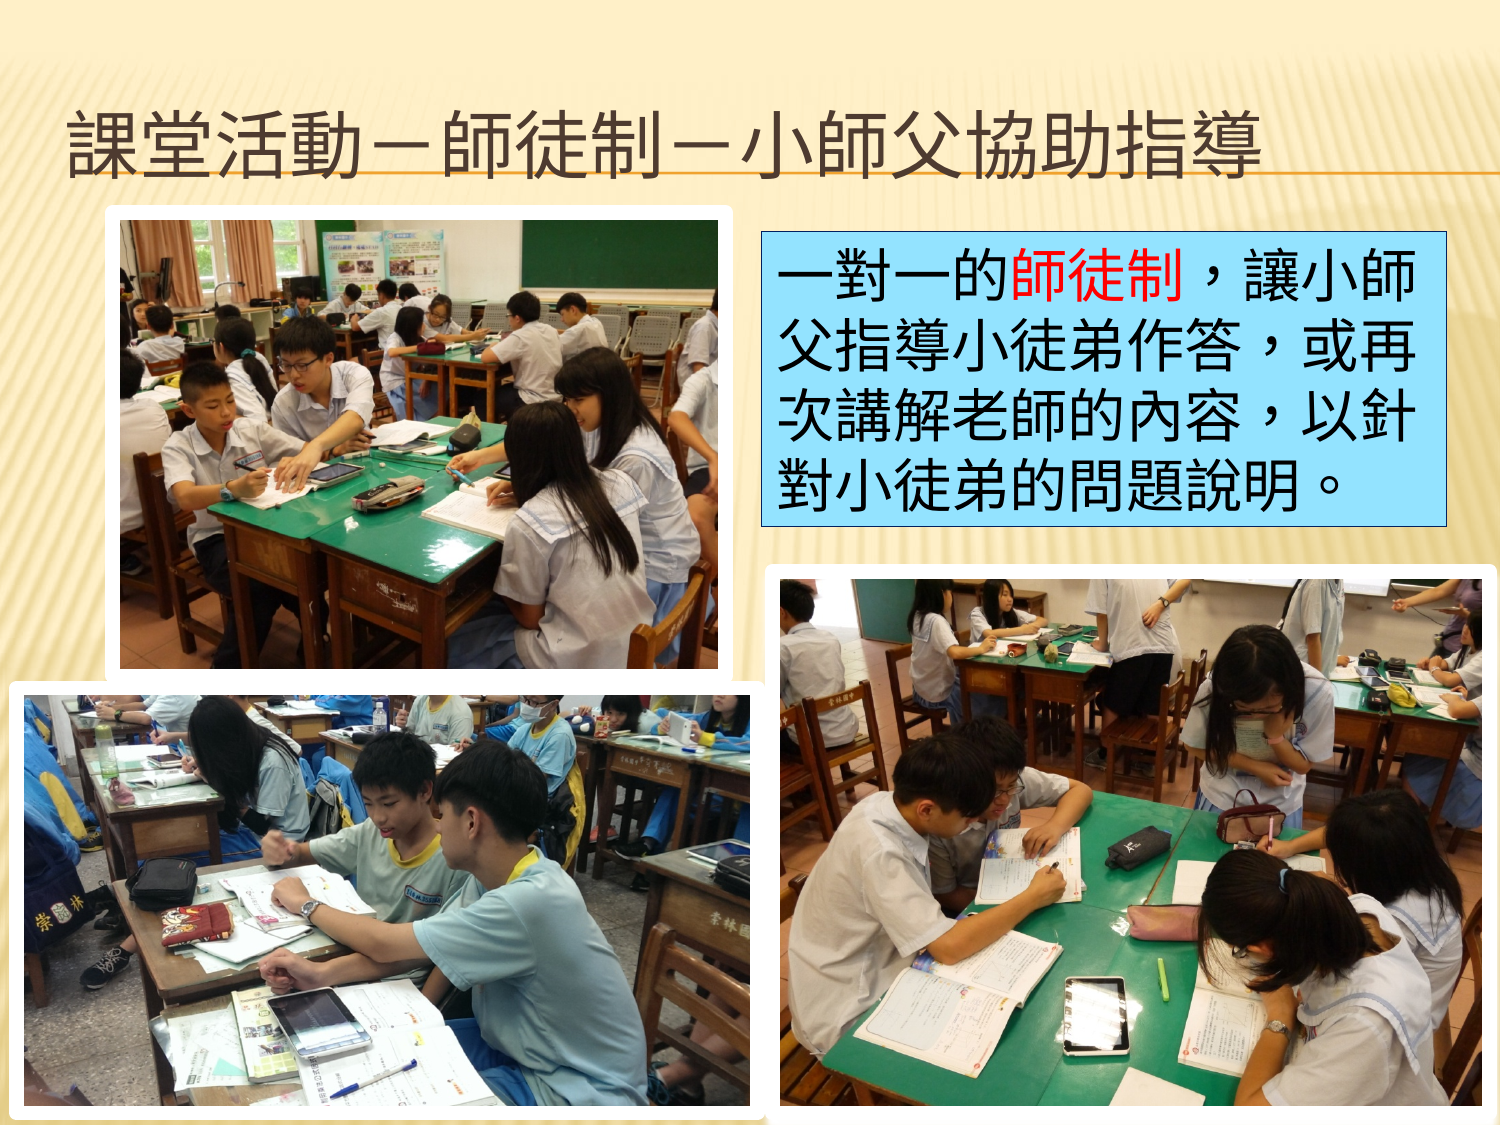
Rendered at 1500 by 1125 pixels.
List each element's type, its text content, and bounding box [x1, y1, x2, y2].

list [119, 219, 719, 670]
picture [23, 694, 751, 1107]
title 課堂活動－師徒制－小師父協助指導 [50, 75, 1475, 213]
picture [779, 578, 1483, 1107]
text_box 一對一的師徒制，讓小師父指導小徒弟作答，或再次講解老師的內容，以針對小徒弟的問題說明。 [761, 231, 1447, 527]
